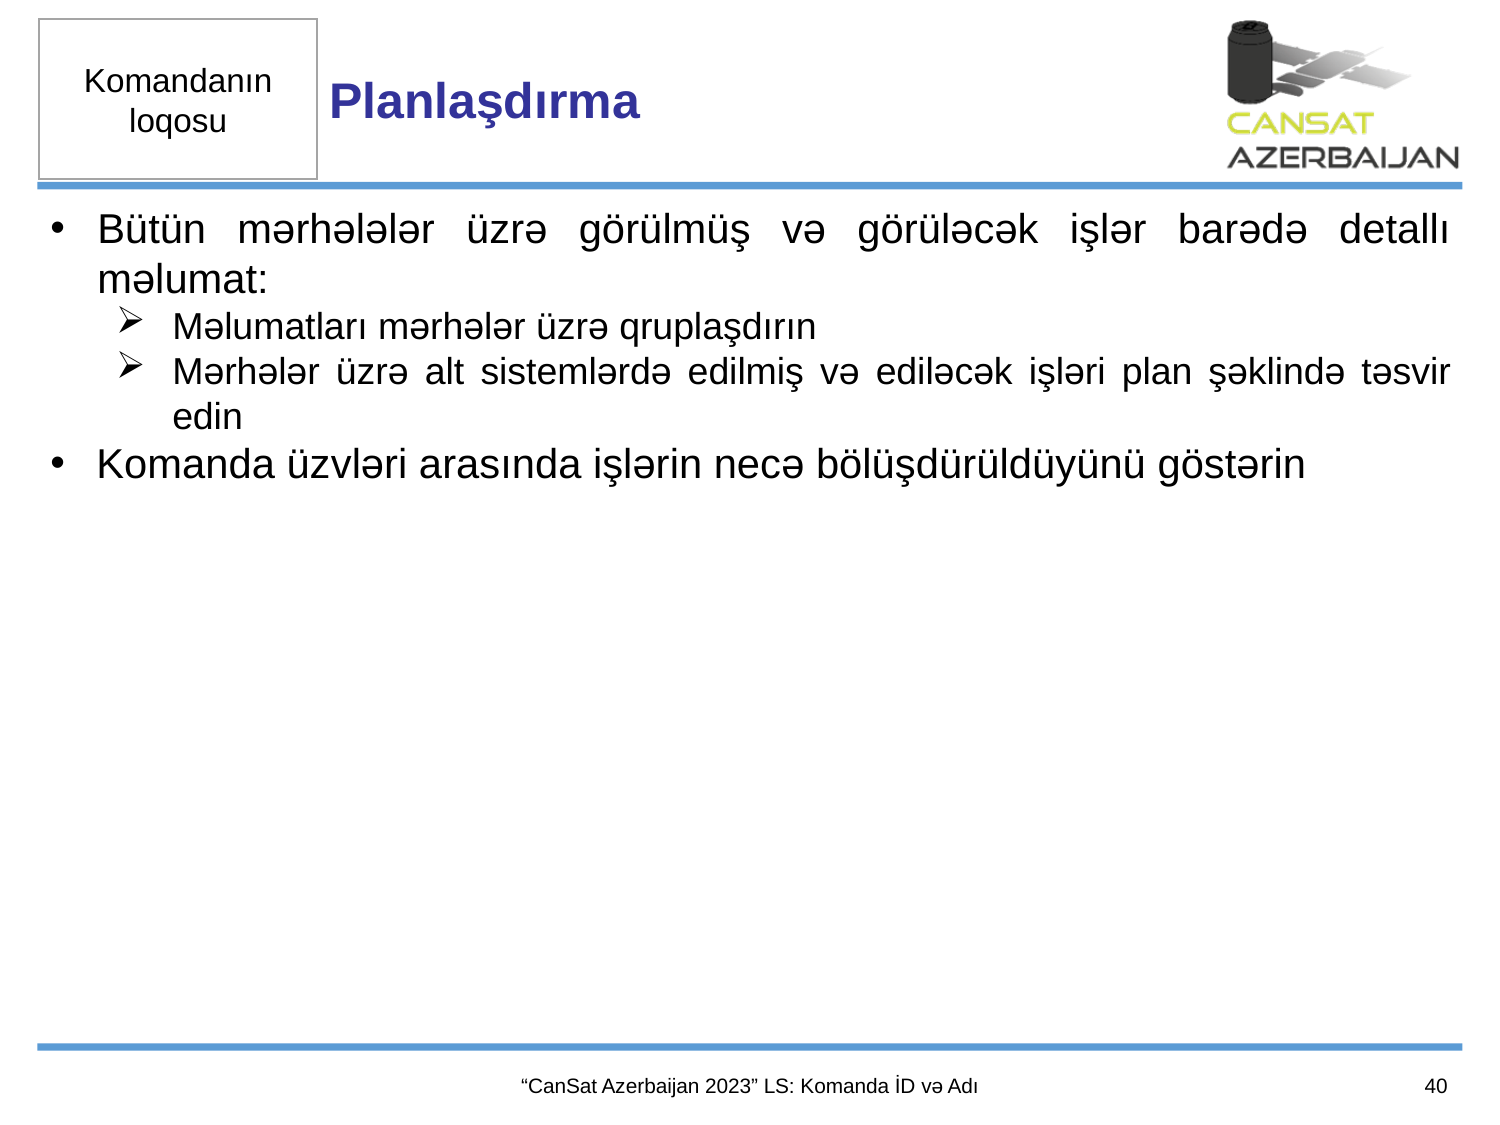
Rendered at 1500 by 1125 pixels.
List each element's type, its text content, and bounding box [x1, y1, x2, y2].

slide_number 40 [1312, 1055, 1463, 1115]
text_box Bütün mərhələlər üzrə görülmüş və görüləcək işlər barədə detallı məlumat: Məlumatları mərhələr üzrə qruplaşdırın Mərhələr üzrə alt sistemlərdə edilmiş və ediləcək işləri plan şəklində təsvir edin Komanda üzvləri arasında işlərin necə bölüşdürüldüyünü göstərin [39, 196, 1463, 769]
text_box Planlaşdırma [317, 19, 1218, 179]
footer “CanSat Azerbaijan 2023” LS: Komanda İD və Adı [397, 1055, 1103, 1115]
picture [1217, 5, 1463, 178]
